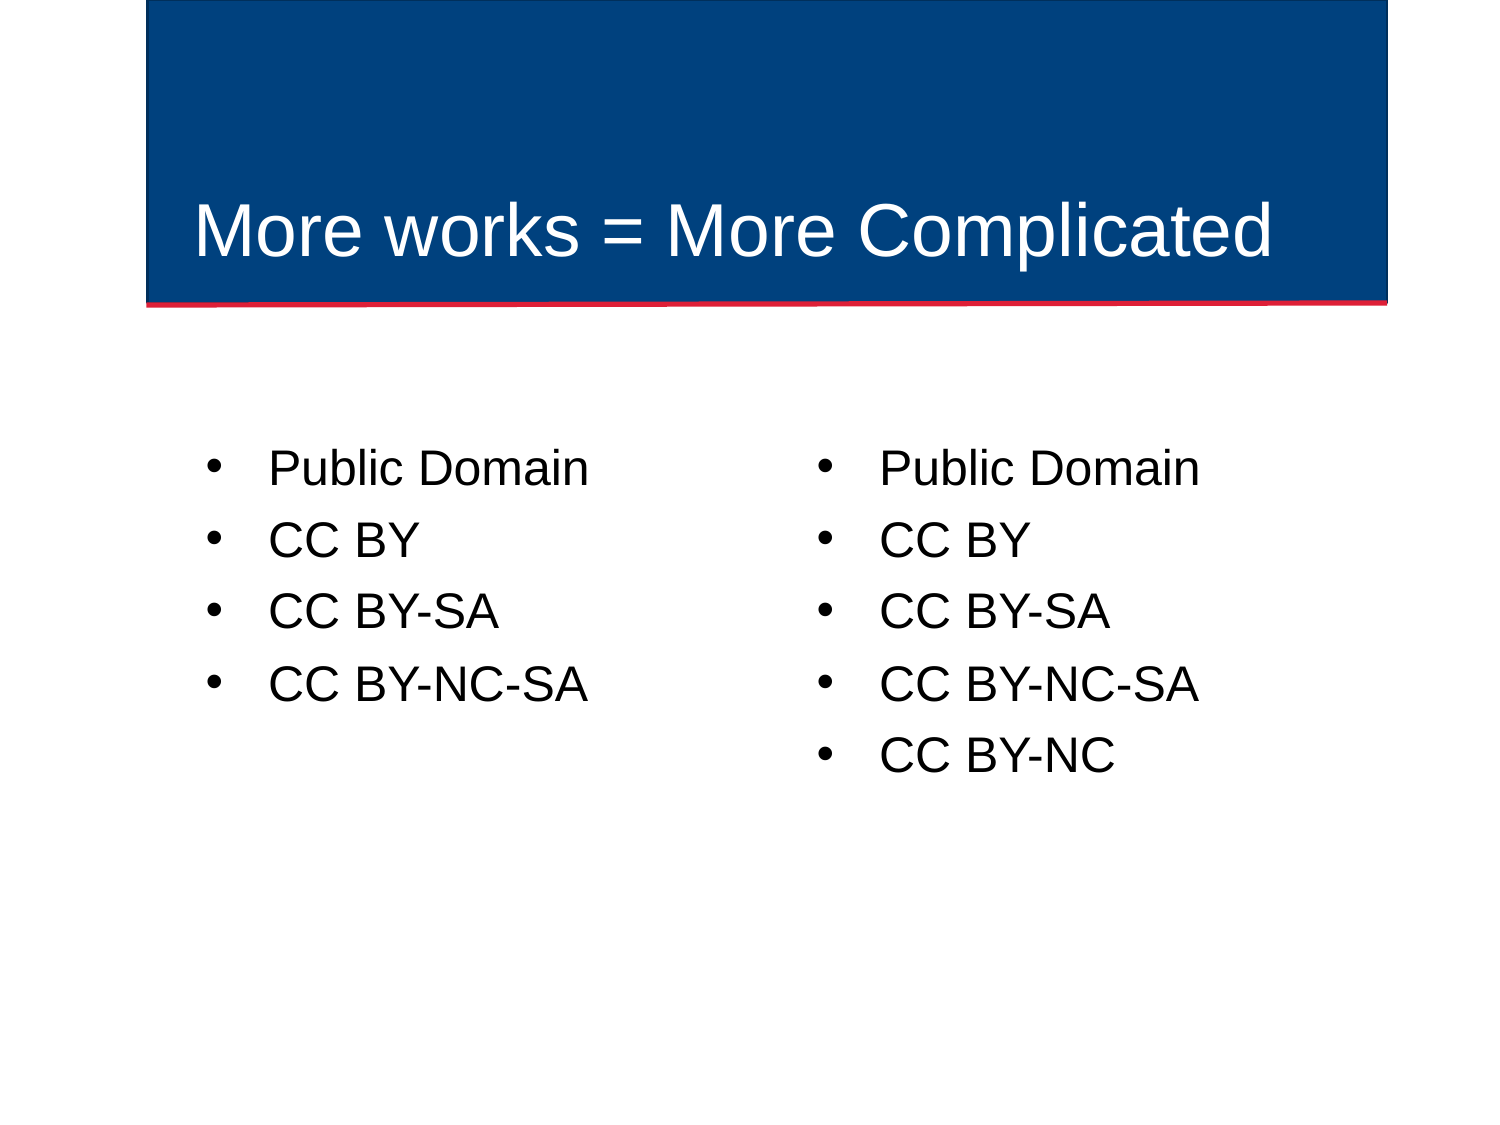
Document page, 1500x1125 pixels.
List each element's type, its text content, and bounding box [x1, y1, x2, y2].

list Public Domain CC BY CC BY-SA CC BY-NC-SA [178, 415, 750, 995]
title More works = More Complicated [178, 132, 1361, 281]
list Public Domain CC BY CC BY-SA CC BY-NC-SA CC BY-NC [789, 415, 1361, 995]
